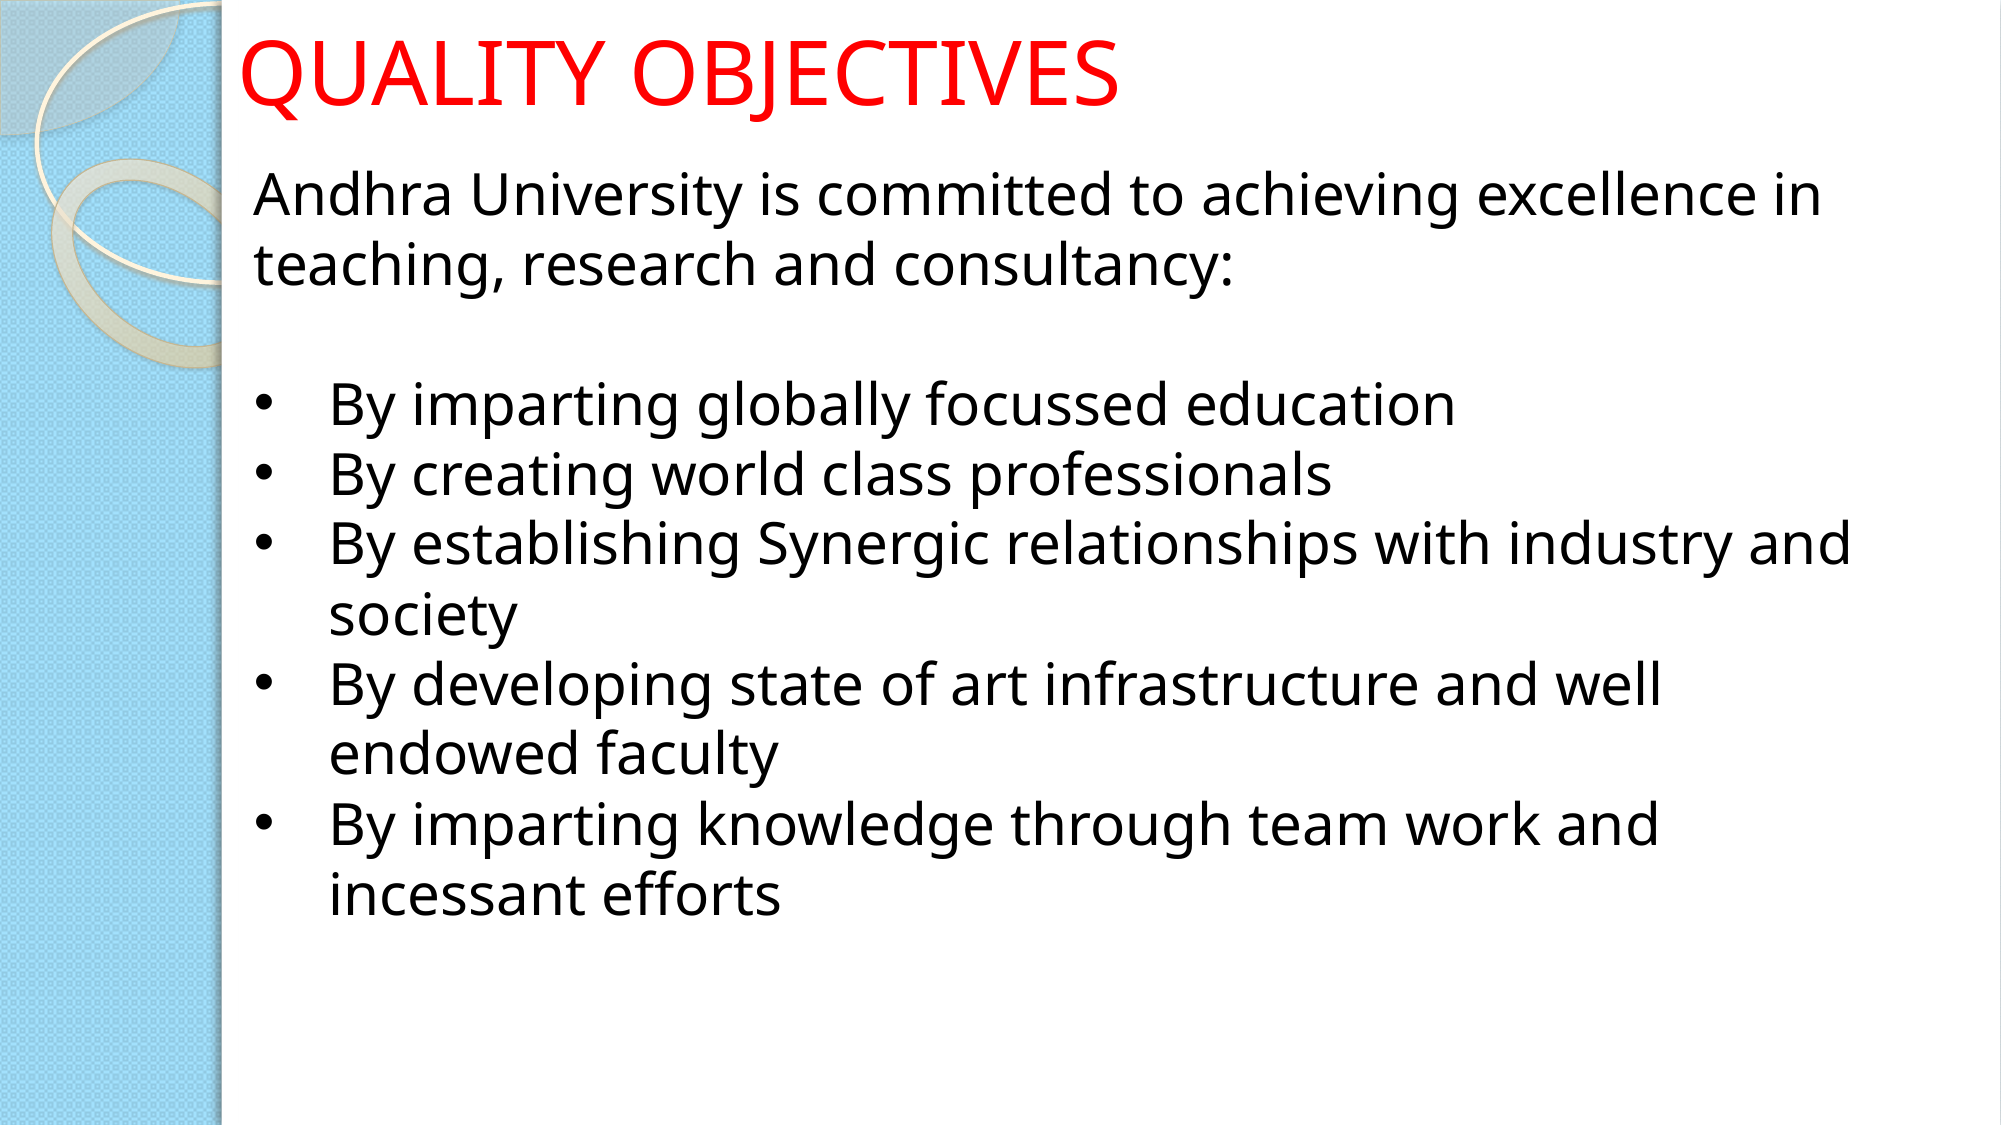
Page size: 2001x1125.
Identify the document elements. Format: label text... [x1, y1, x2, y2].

title QUALITY OBJECTIVES [222, 0, 1863, 142]
text_box Andhra University is committed to achieving excellence in teaching, research and consultancy: By imparting globally focussed education By creating world class professionals By establishing Synergic relationships with industry and society By developing state of art infrastructure and well endowed faculty By imparting knowledge through team work and incessant efforts [239, 149, 1944, 934]
